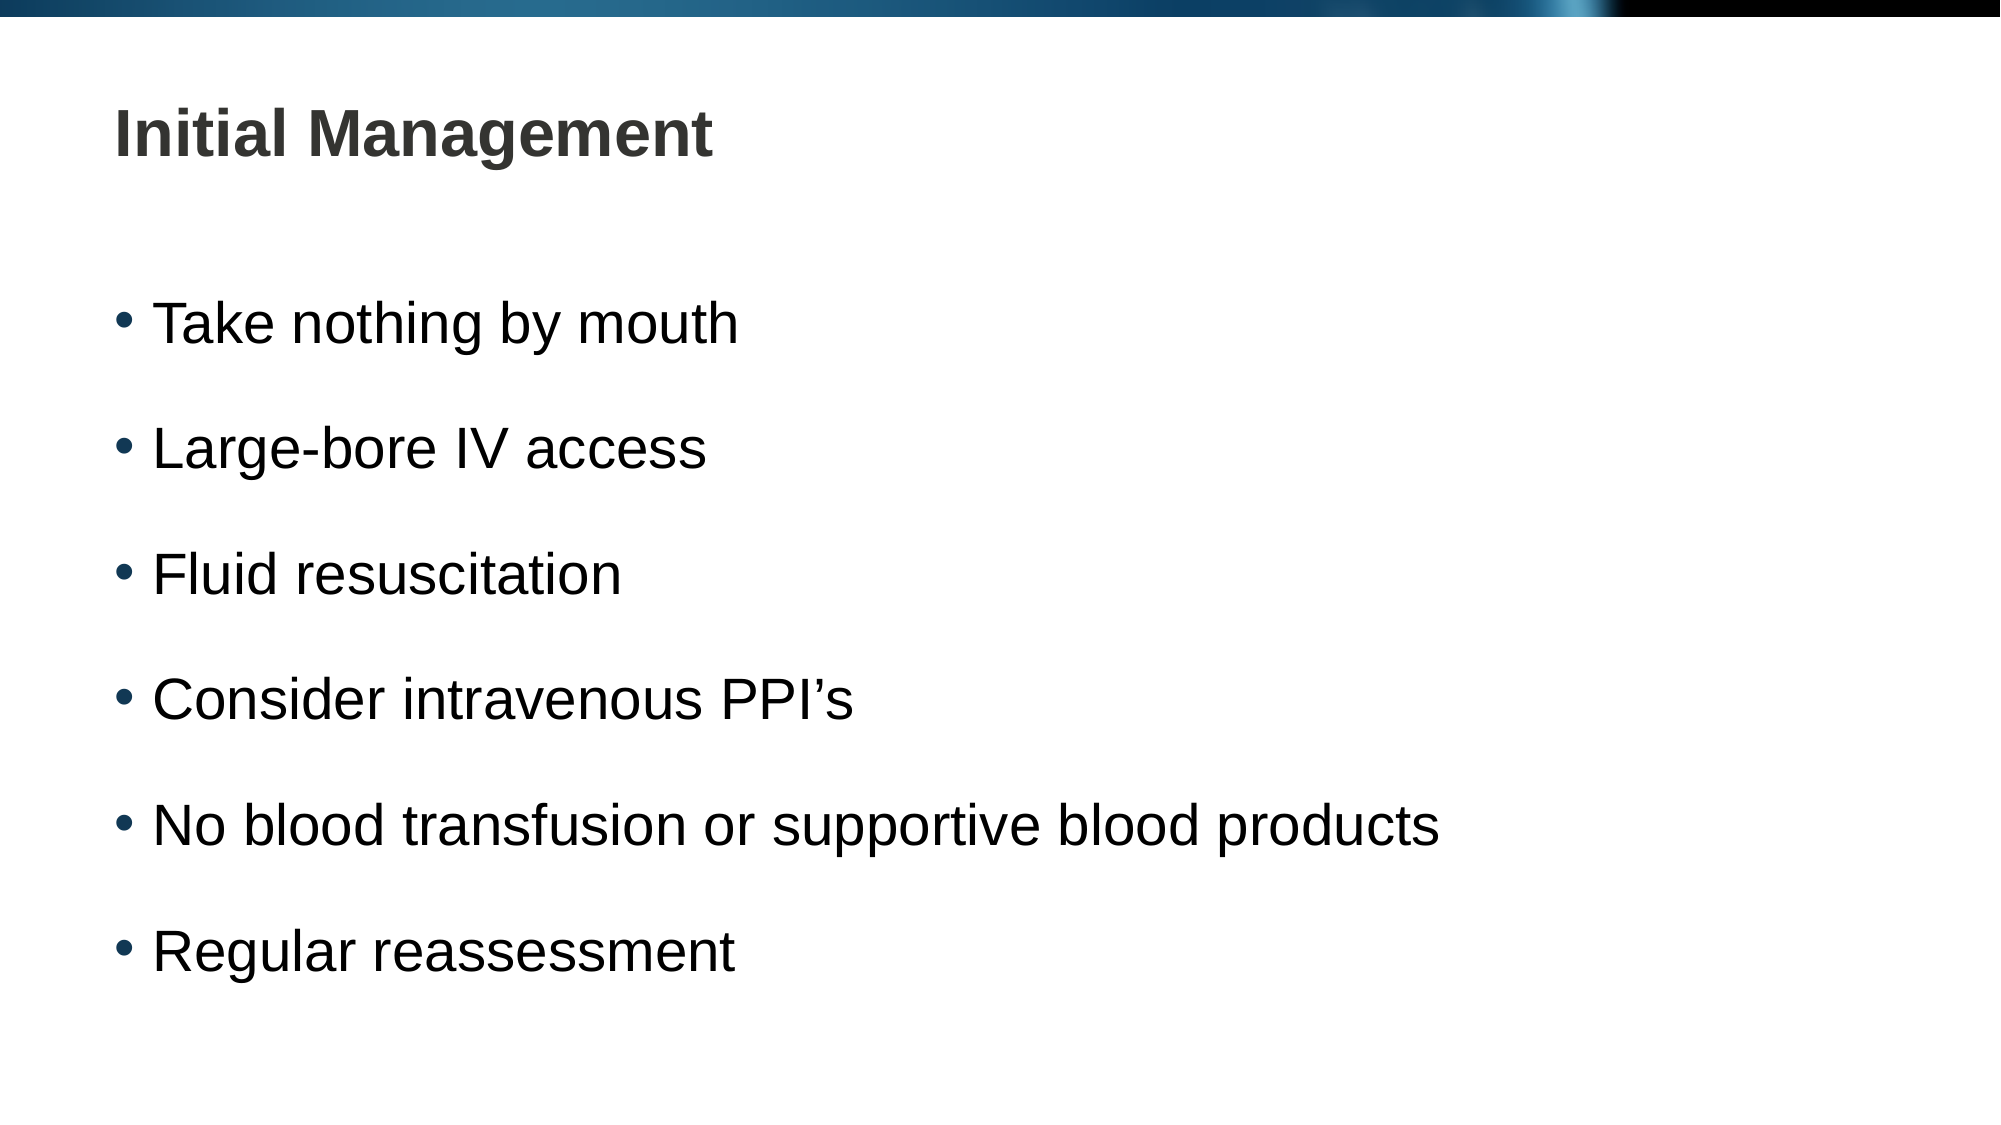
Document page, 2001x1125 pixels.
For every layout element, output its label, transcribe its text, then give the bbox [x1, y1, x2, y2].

picture [0, 0, 2000, 17]
list Take nothing by mouth Large-bore IV access Fluid resuscitation Consider intravenous PPI’s No blood transfusion or supportive blood products Regular reassessment [99, 242, 1863, 1018]
title Initial Management [99, 32, 1863, 228]
